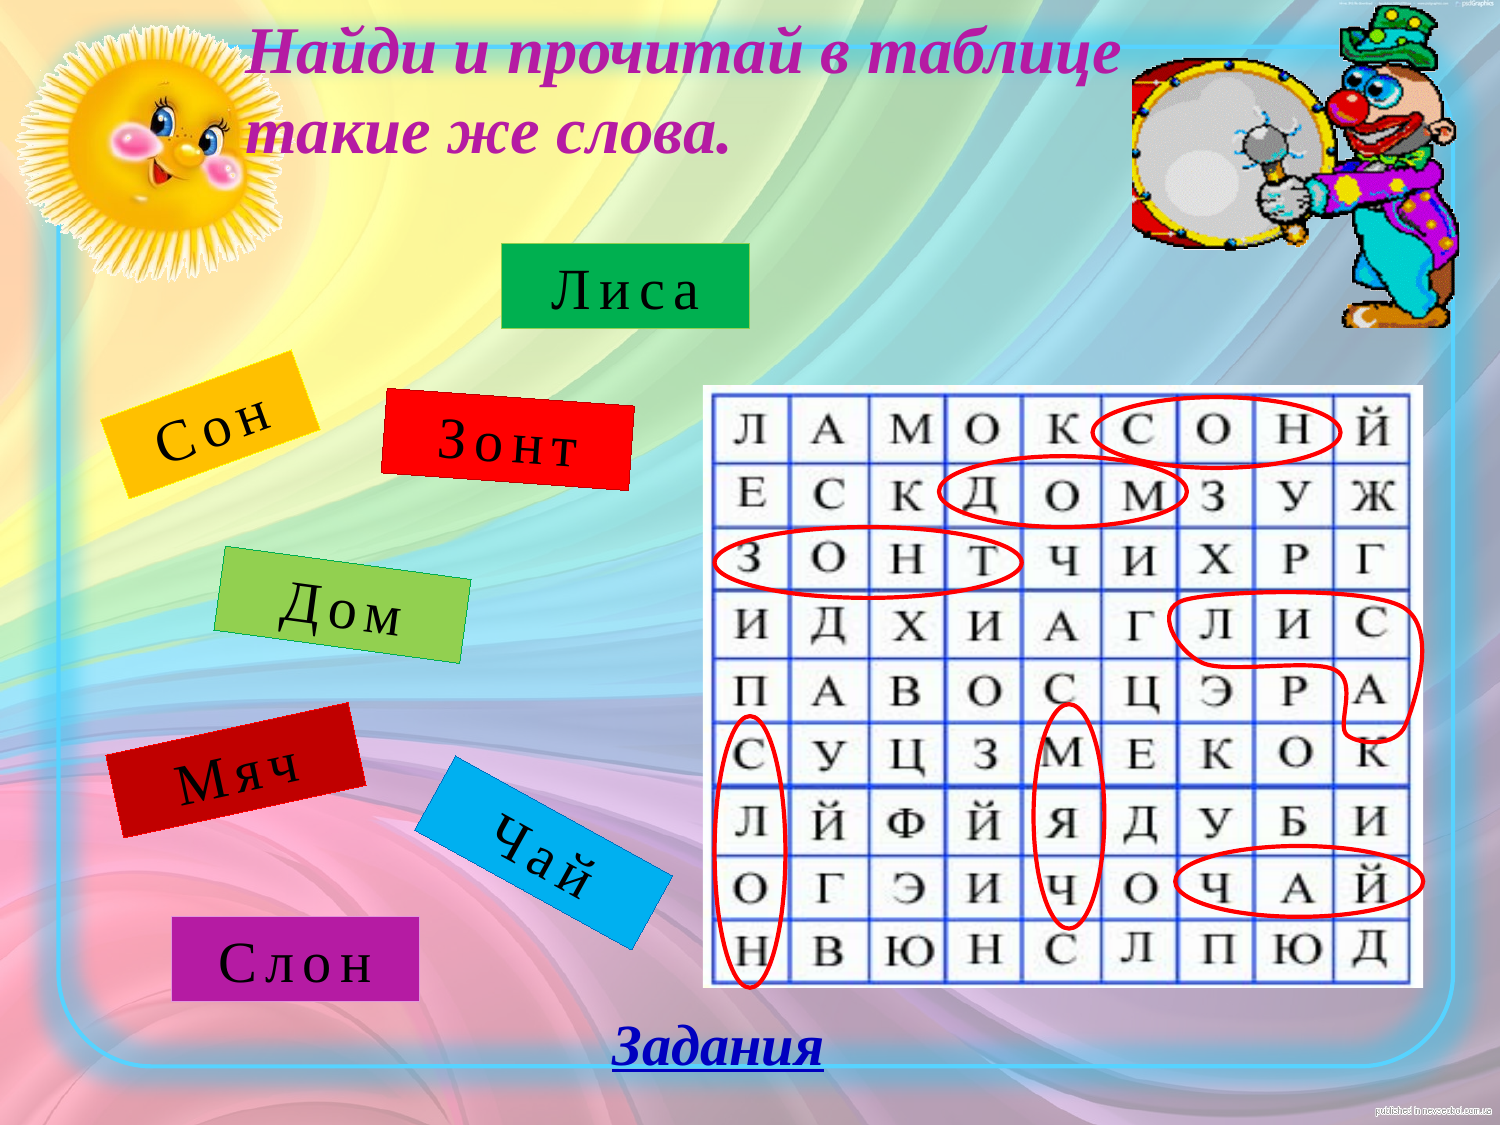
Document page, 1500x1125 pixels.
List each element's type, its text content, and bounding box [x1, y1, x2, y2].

text_box Мяч [105, 702, 367, 838]
text_box Лиса [501, 243, 750, 329]
picture [11, 11, 340, 340]
text_box Найди и прочитай в таблице такие же слова. [230, 0, 1129, 175]
picture [702, 385, 1424, 988]
text_box Задания [597, 999, 840, 1085]
text_box Зонт [381, 388, 635, 491]
text_box Дом [213, 546, 472, 664]
text_box Сон [100, 349, 321, 499]
text_box Слон [171, 916, 420, 1002]
picture [1131, 0, 1500, 329]
text_box Чай [414, 755, 673, 950]
